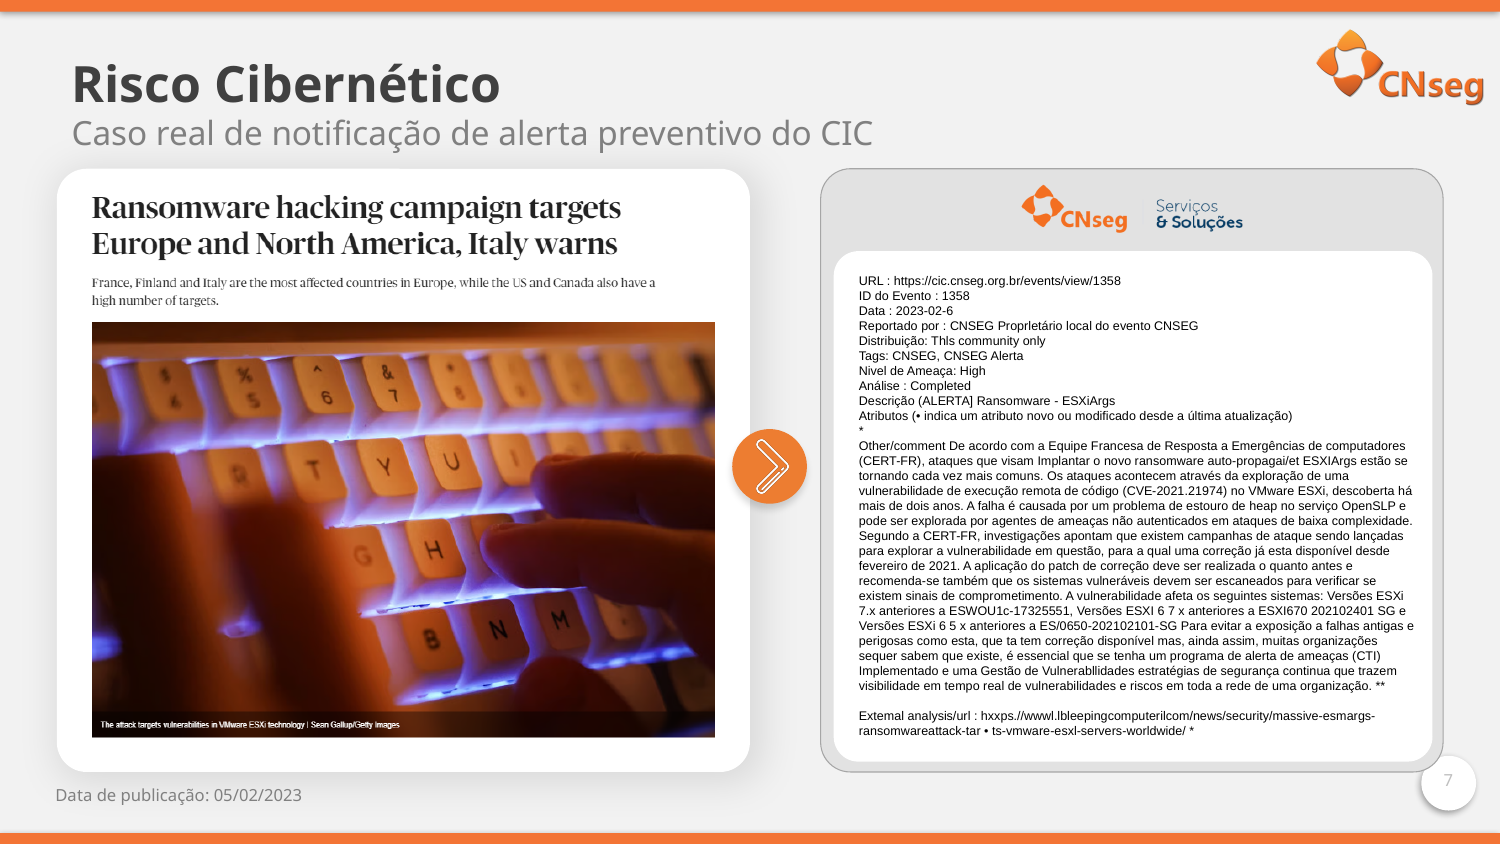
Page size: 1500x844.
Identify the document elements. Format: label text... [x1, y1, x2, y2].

picture [86, 194, 716, 739]
text_box [831, 249, 1435, 764]
text_box Risco Cibernético Caso real de notificação de alerta preventivo do CIC [56, 44, 1302, 160]
text_box [818, 166, 1446, 775]
text_box URL : https://cic.cnseg.org.br/events/view/1358 ID do Evento : 1358 Data : 2023-02-6 Reportado por : CNSEG Proprletário local do evento CNSEG Distribuição: Thls community only Tags: CNSEG, CNSEG Alerta Nivel de Ameaça: High Análise : Completed Descrição (ALERTA] Ransomware - ESXiArgs Atributos (• indica um atributo novo ou modificado desde a última atualização) * Other/comment De acordo com a Equipe Francesa de Resposta a Emergências de computadores (CERT-FR), ataques que visam Implantar o novo ransomware auto-propagai/et ESXIArgs estão se tornando cada vez mais comuns. Os ataques acontecem através da exploração de uma vulnerabilidade de execução remota de código (CVE-2021.21974) no VMware ESXi, descoberta há mais de dois anos. A falha é causada por um problema de estouro de heap no serviço OpenSLP e pode ser explorada por agentes de ameaças não autenticados em ataques de baixa complexidade. Segundo a CERT-FR, investigações apontam que existem campanhas de ataque sendo lançadas para explorar a vulnerabilidade em questão, para a qual uma correção já esta disponível desde fevereiro de 2021. A aplicação do patch de correção deve ser realizada o quanto antes e recomenda-se também que os sistemas vulneráveis devem ser escaneados para verificar se existem sinais de comprometimento. A vulnerabilidade afeta os seguintes sistemas: Versões ESXi 7.x anteriores a ESWOU1c-17325551, Versões ESXI 6 7 x anteriores a ESXI670 202102401 SG e Versões ESXi 6 5 x anteriores a ES/0650-202102101-SG Para evitar a exposição a falhas antigas e perigosas como esta, que ta tem correção disponível mas, ainda assim, muitas organizações sequer sabem que existe, é essencial que se tenha um programa de alerta de ameaças (CTI) Implementado e uma Gestão de Vulnerabllidades estratégias de segurança continua que trazem visibilidade em tempo real de vulnerabilidades e riscos em toda a rede de uma organização. ** Extemal analysis/url : hxxps.//wwwl.lbleepingcomputerilcom/news/security/massive-esmargs-ransomwareattack-tar • ts-vmware-esxl-servers-worldwide/ * [844, 265, 1433, 738]
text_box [731, 428, 808, 505]
text_box [54, 166, 753, 775]
text_box Data de publicação: 05/02/2023 [40, 777, 542, 812]
picture [1316, 29, 1484, 106]
picture [1021, 168, 1243, 249]
slide_number 7 [1413, 748, 1483, 815]
